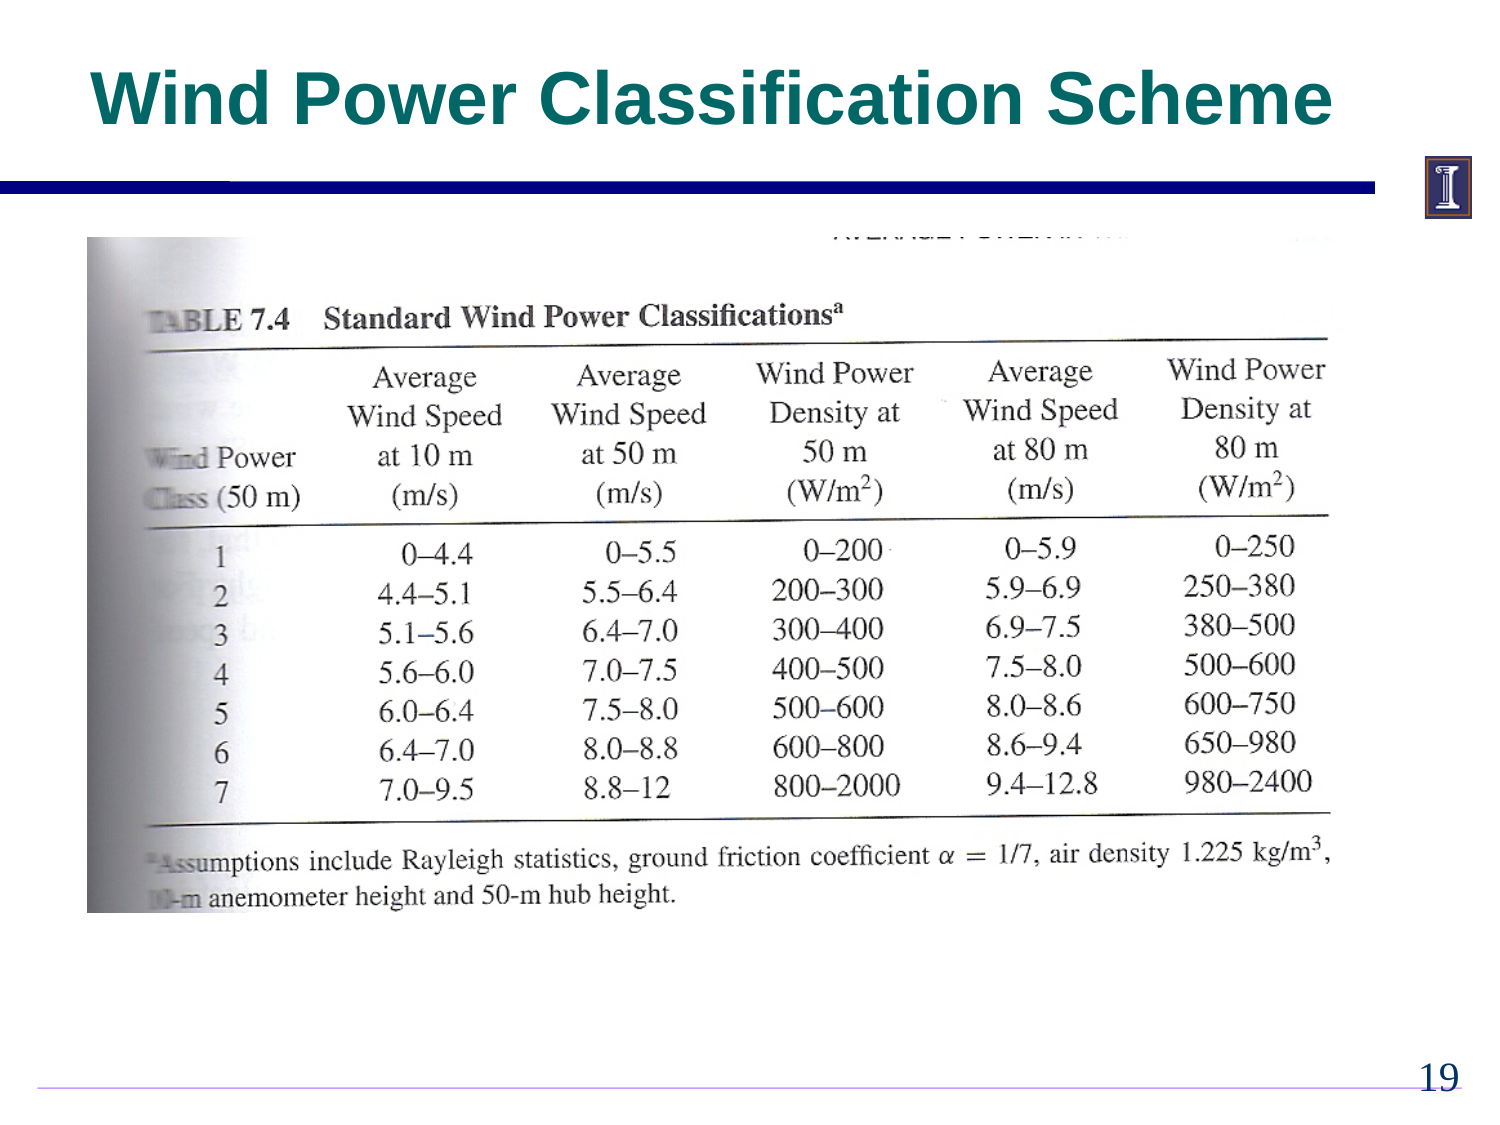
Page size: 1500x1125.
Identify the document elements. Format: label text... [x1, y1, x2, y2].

picture [1424, 156, 1472, 219]
picture [87, 237, 1400, 913]
title Wind Power Classification Scheme [74, 12, 1388, 188]
slide_number 18 [1162, 1037, 1476, 1113]
